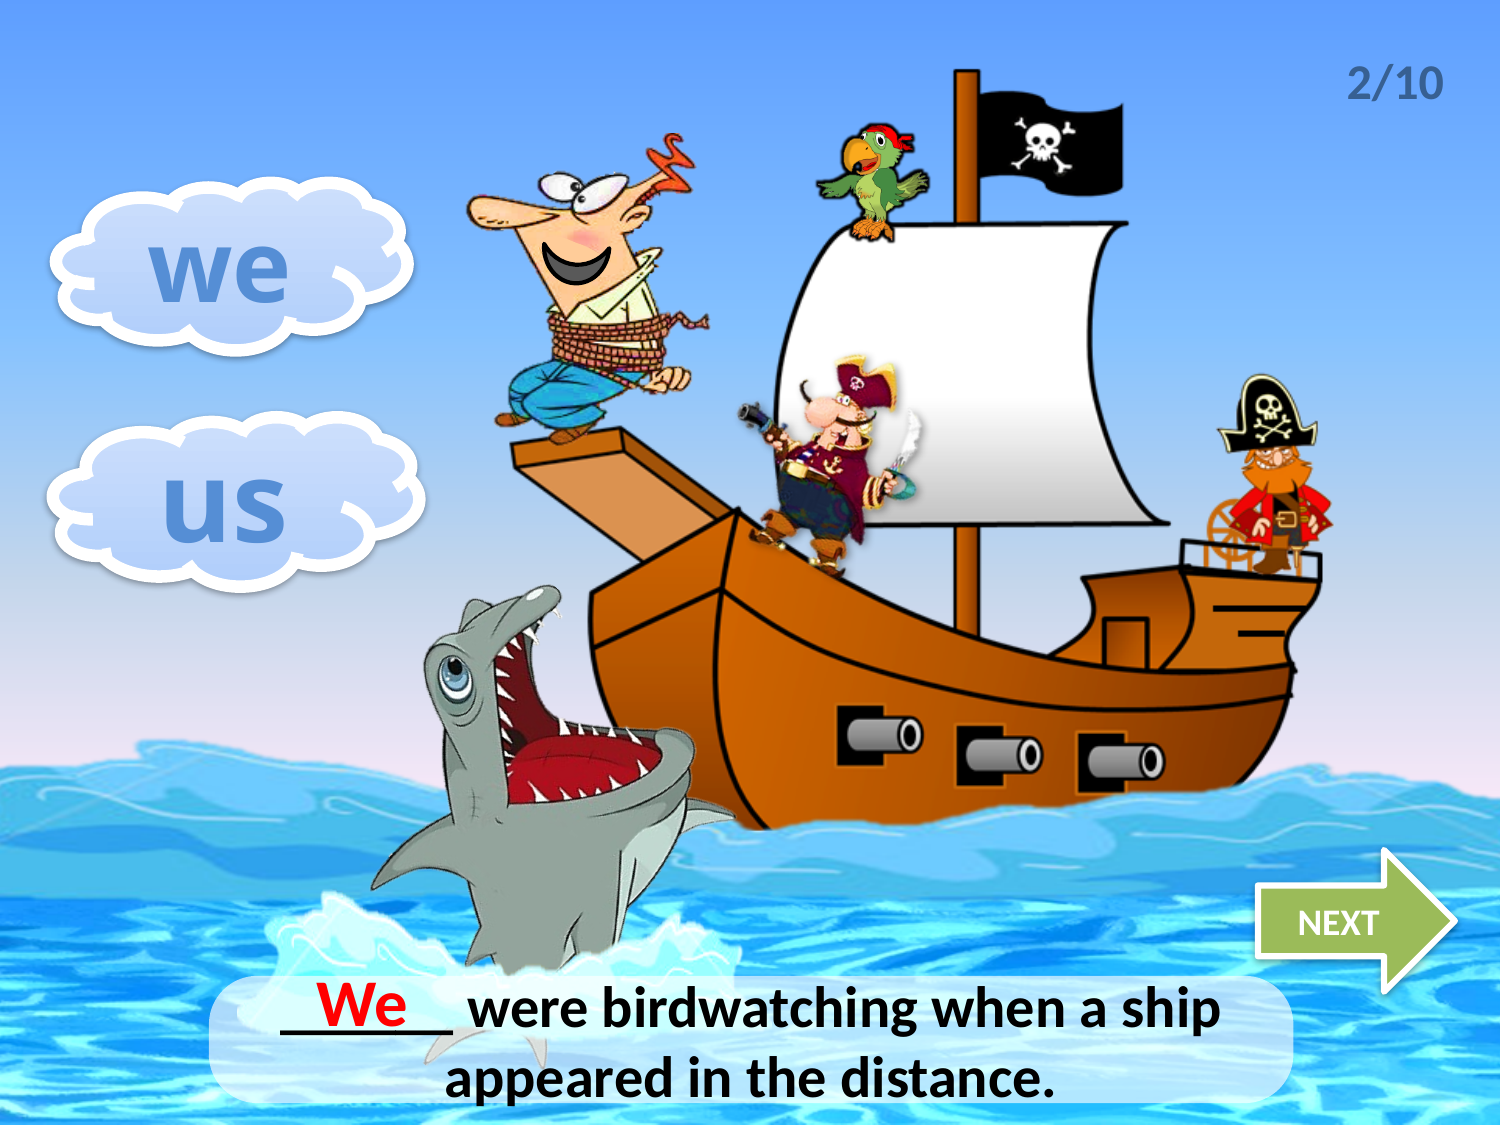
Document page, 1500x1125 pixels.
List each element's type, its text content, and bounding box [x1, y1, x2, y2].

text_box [235, 615, 774, 1055]
picture [0, 0, 1500, 1125]
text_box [538, 235, 621, 284]
text_box ______ were birdwatching when a ship appeared in the distance. [206, 973, 1296, 1106]
text_box 2/10 [1297, 42, 1459, 118]
text_box NEXT [1254, 847, 1459, 995]
text_box we [52, 179, 411, 354]
text_box us [49, 414, 423, 590]
